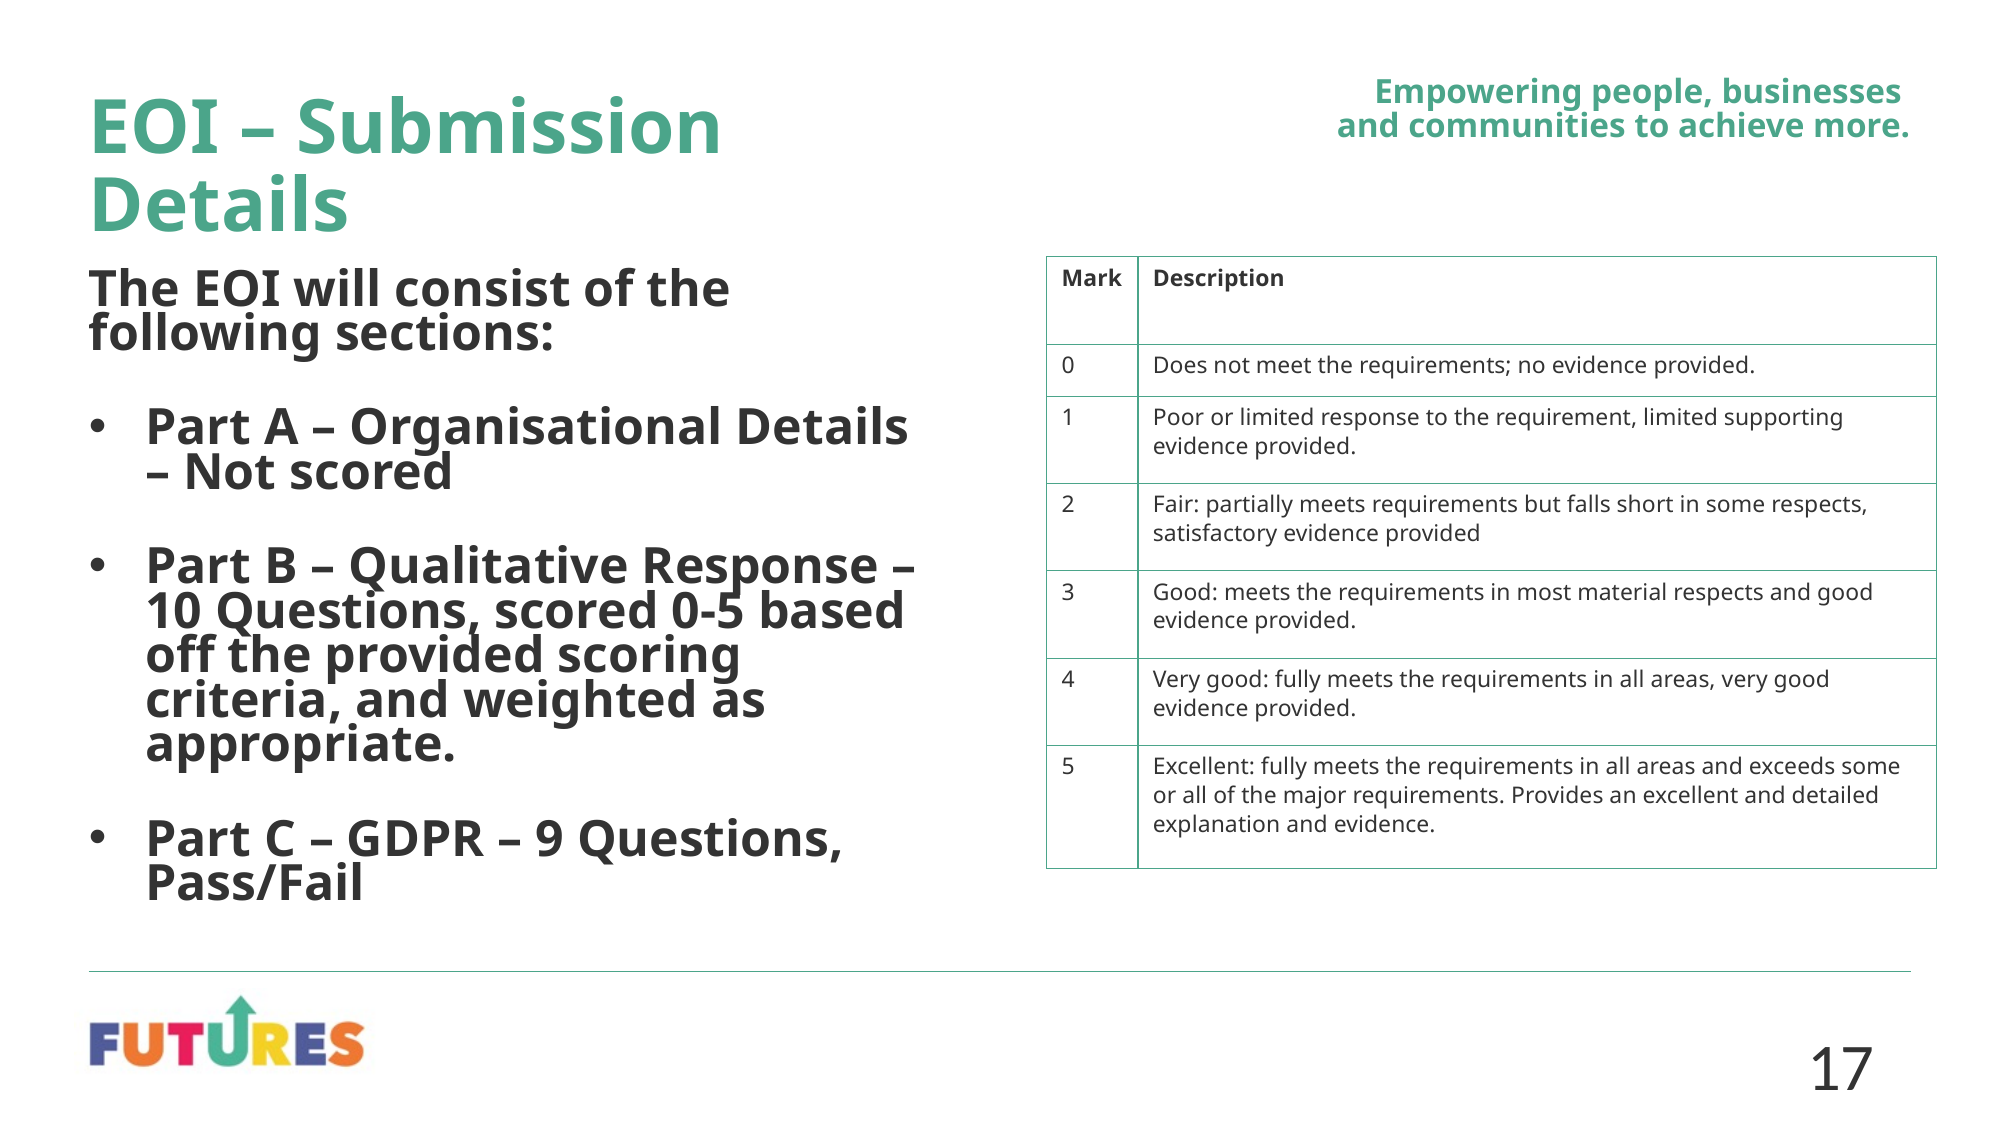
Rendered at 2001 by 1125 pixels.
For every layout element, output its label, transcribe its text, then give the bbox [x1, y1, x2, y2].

table_header Mark [1047, 257, 1137, 344]
table_cell Fair: partially meets requirements but falls short in some respects, satisfactory evidence provided [1139, 484, 1936, 570]
table_cell 2 [1047, 484, 1137, 570]
table_cell 4 [1047, 659, 1137, 745]
title EOI – Submission Details [88, 90, 980, 204]
table_cell 1 [1047, 397, 1137, 483]
table_cell Excellent: fully meets the requirements in all areas and exceeds some or all of the major requirements. Provides an excellent and detailed explanation and evidence. [1139, 746, 1936, 868]
table_cell Poor or limited response to the requirement, limited supporting evidence provided. [1139, 397, 1936, 483]
table_header Description [1139, 257, 1936, 344]
table_cell Very good: fully meets the requirements in all areas, very good evidence provided. [1139, 659, 1936, 745]
slide_number 17 [1792, 1016, 1912, 1072]
table_cell Does not meet the requirements; no evidence provided. [1139, 345, 1936, 396]
table_cell Good: meets the requirements in most material respects and good evidence provided. [1139, 571, 1936, 658]
table_cell 0 [1047, 345, 1137, 396]
table_cell 3 [1047, 571, 1137, 658]
table_cell 5 [1047, 746, 1137, 868]
list The EOI will consist of the following sections: Part A – Organisational Details – Not scored Part B – Qualitative Response – 10 Questions, scored 0-5 based off the provided scoring criteria, and weighted as appropriate. Part C – GDPR – 9 Questions, Pass/Fail [88, 271, 980, 889]
picture [74, 988, 381, 1091]
